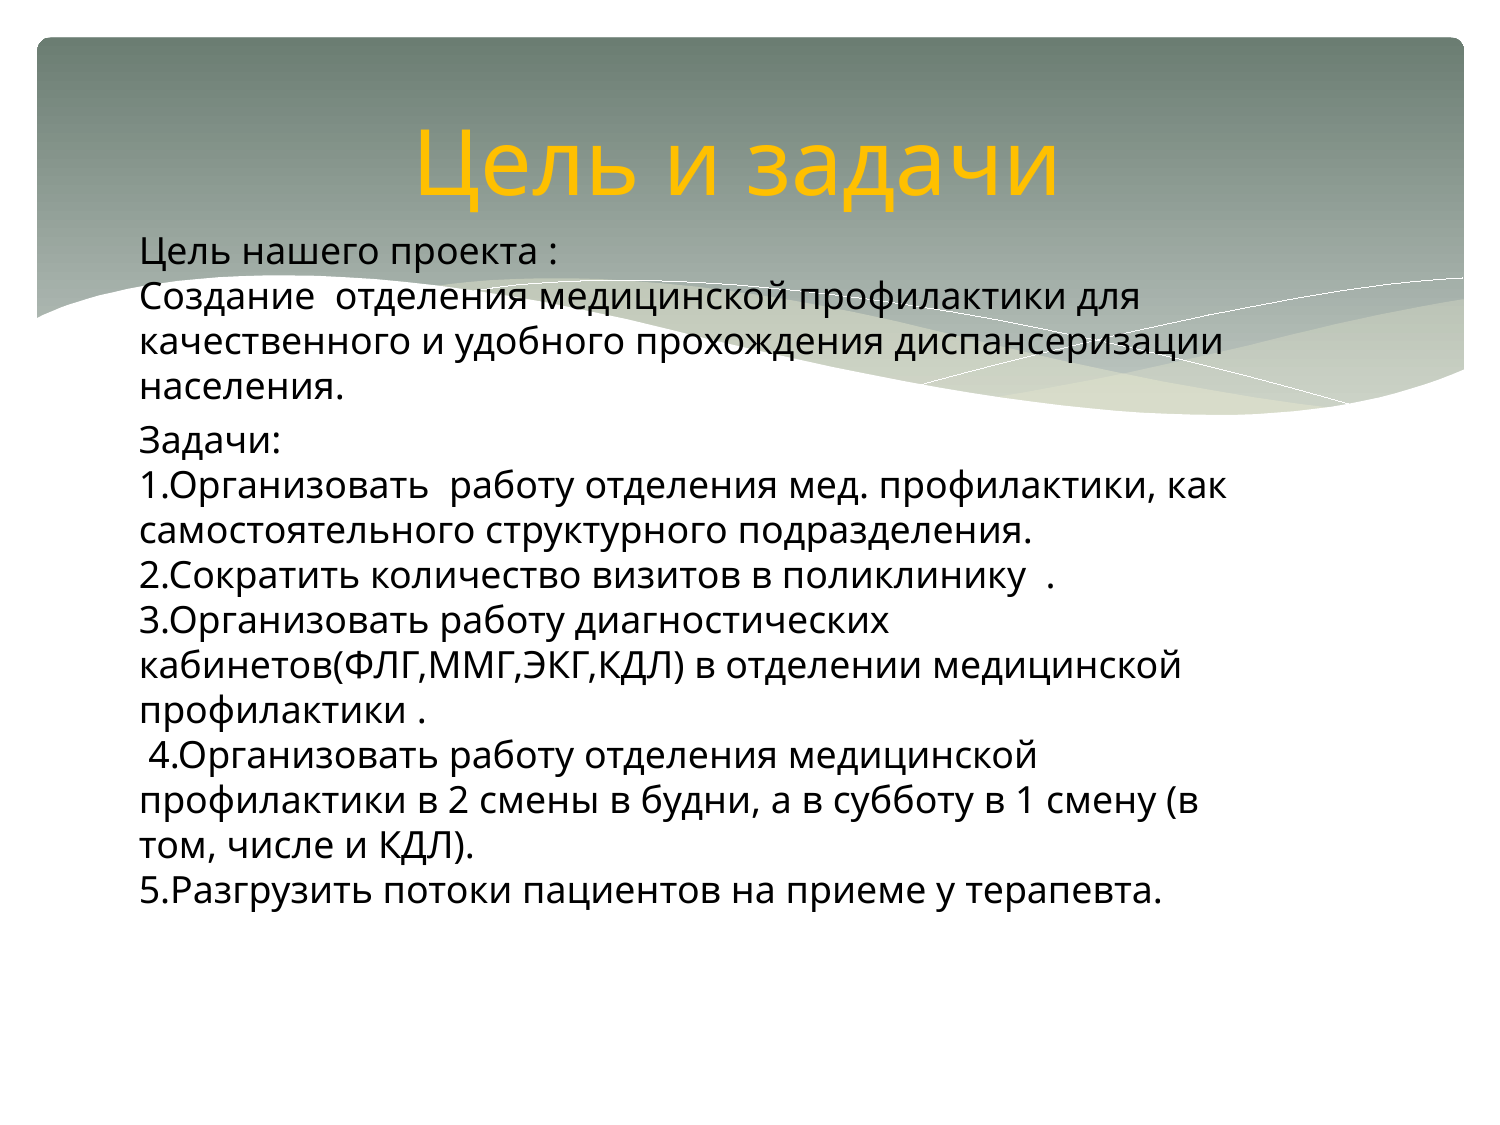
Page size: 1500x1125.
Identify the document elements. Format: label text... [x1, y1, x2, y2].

title Цель и задачи [75, 55, 1425, 261]
text_box Цель нашего проекта : Создание отделения медицинской профилактики для качественного и удобного прохождения диспансеризации населения. [123, 219, 1282, 408]
text_box Задачи: 1.Организовать работу отделения мед. профилактики, как самостоятельного структурного подразделения. 2.Сократить количество визитов в поликлинику . 3.Организовать работу диагностических кабинетов(ФЛГ,ММГ,ЭКГ,КДЛ) в отделении медицинской профилактики . 4.Организовать работу отделения медицинской профилактики в 2 смены в будни, а в субботу в 1 смену (в том, числе и КДЛ). 5.Разгрузить потоки пациентов на приеме у терапевта. [123, 408, 1282, 919]
